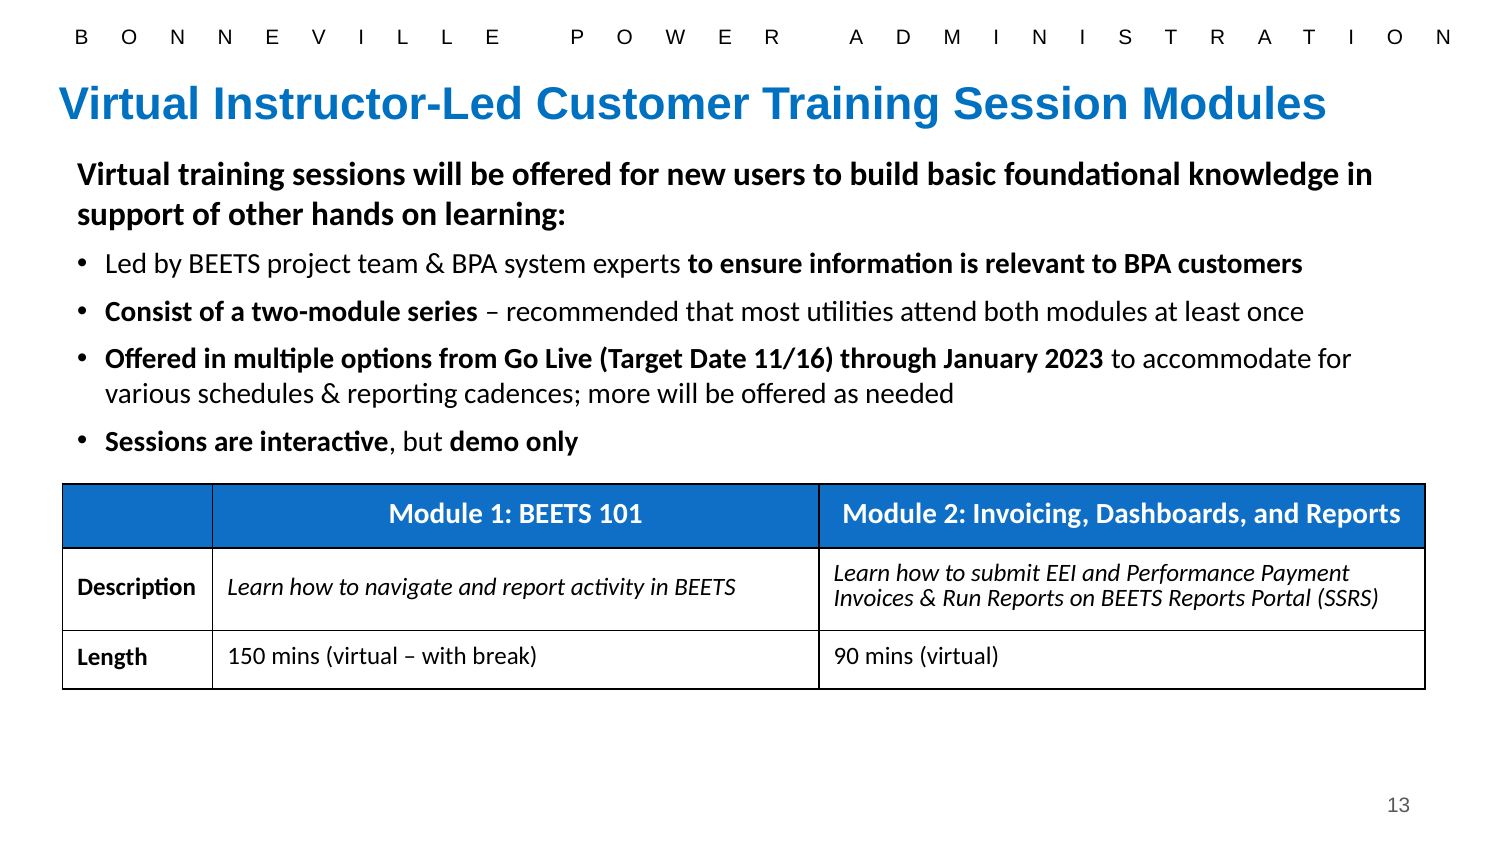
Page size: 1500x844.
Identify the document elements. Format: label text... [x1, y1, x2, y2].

table_header Module 1: BEETS 101 [213, 485, 818, 547]
text_box Virtual Instructor-Led Customer Training Session Modules [43, 43, 1394, 160]
slide_number 13 [1074, 782, 1425, 827]
text_box Virtual training sessions will be offered for new users to build basic foundational knowledge in support of other hands on learning: Led by BEETS project team & BPA system experts to ensure information is relevant to BPA customers Consist of a two-module series – recommended that most utilities attend both modules at least once Offered in multiple options from Go Live (Target Date 11/16) through January 2023 to accommodate for various schedules & reporting cadences; more will be offered as needed Sessions are interactive, but demo only [62, 145, 1425, 465]
table_cell 90 mins (virtual) [820, 631, 1424, 688]
table_cell 150 mins (virtual – with break) [213, 631, 818, 688]
table_cell Learn how to navigate and report activity in BEETS [213, 549, 818, 630]
table_cell Learn how to submit EEI and Performance Payment Invoices & Run Reports on BEETS Reports Portal (SSRS) [820, 549, 1424, 630]
table_header [63, 485, 212, 547]
table_cell Length [63, 631, 212, 688]
table_cell Description [63, 549, 212, 630]
table_header Module 2: Invoicing, Dashboards, and Reports [820, 485, 1424, 547]
